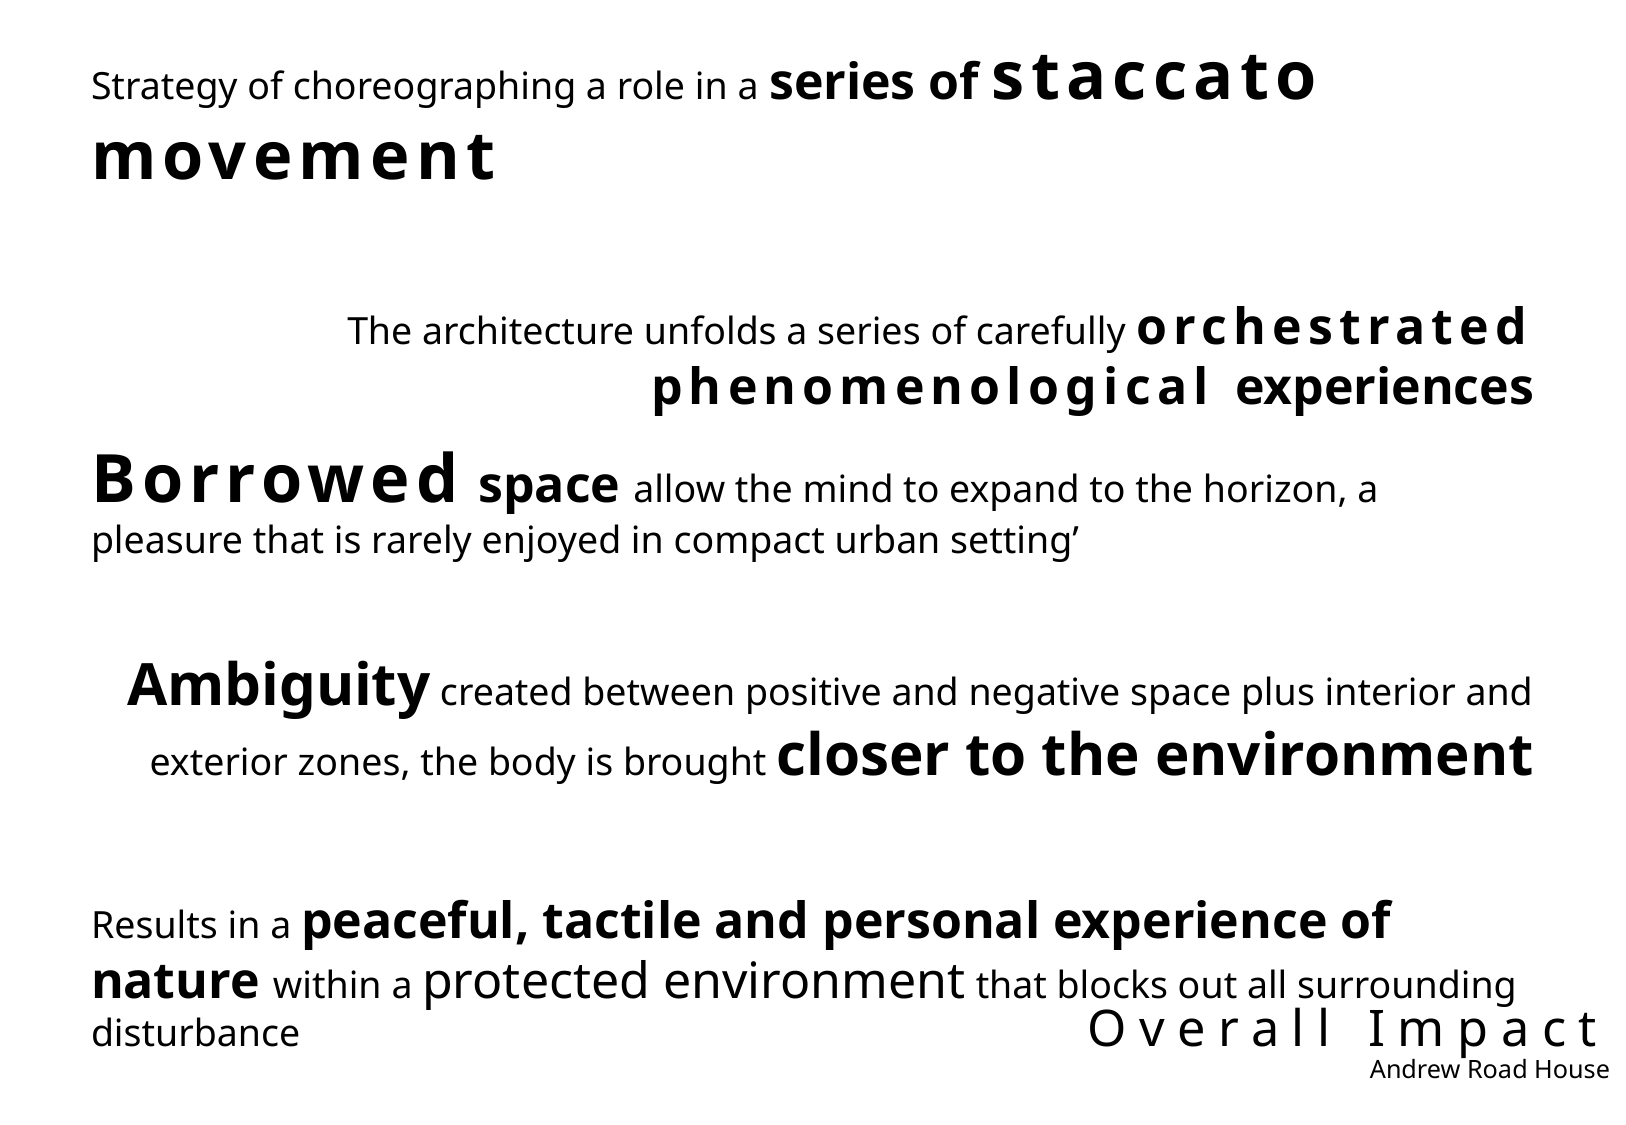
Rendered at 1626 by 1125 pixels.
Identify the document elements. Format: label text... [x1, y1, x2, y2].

title Overall Impact Andrew Road House [223, 940, 1625, 1122]
text_box Strategy of choreographing a role in a series of staccato movement The architecture unfolds a series of carefully orchestrated phenomenological experiences Borrowed space allow the mind to expand to the horizon, a pleasure that is rarely enjoyed in compact urban setting’ Ambiguity created between positive and negative space plus interior and exterior zones, the body is brought closer to the environment Results in a peaceful, tactile and personal experience of nature within a protected environment that blocks out all surrounding disturbance [76, 25, 1549, 822]
